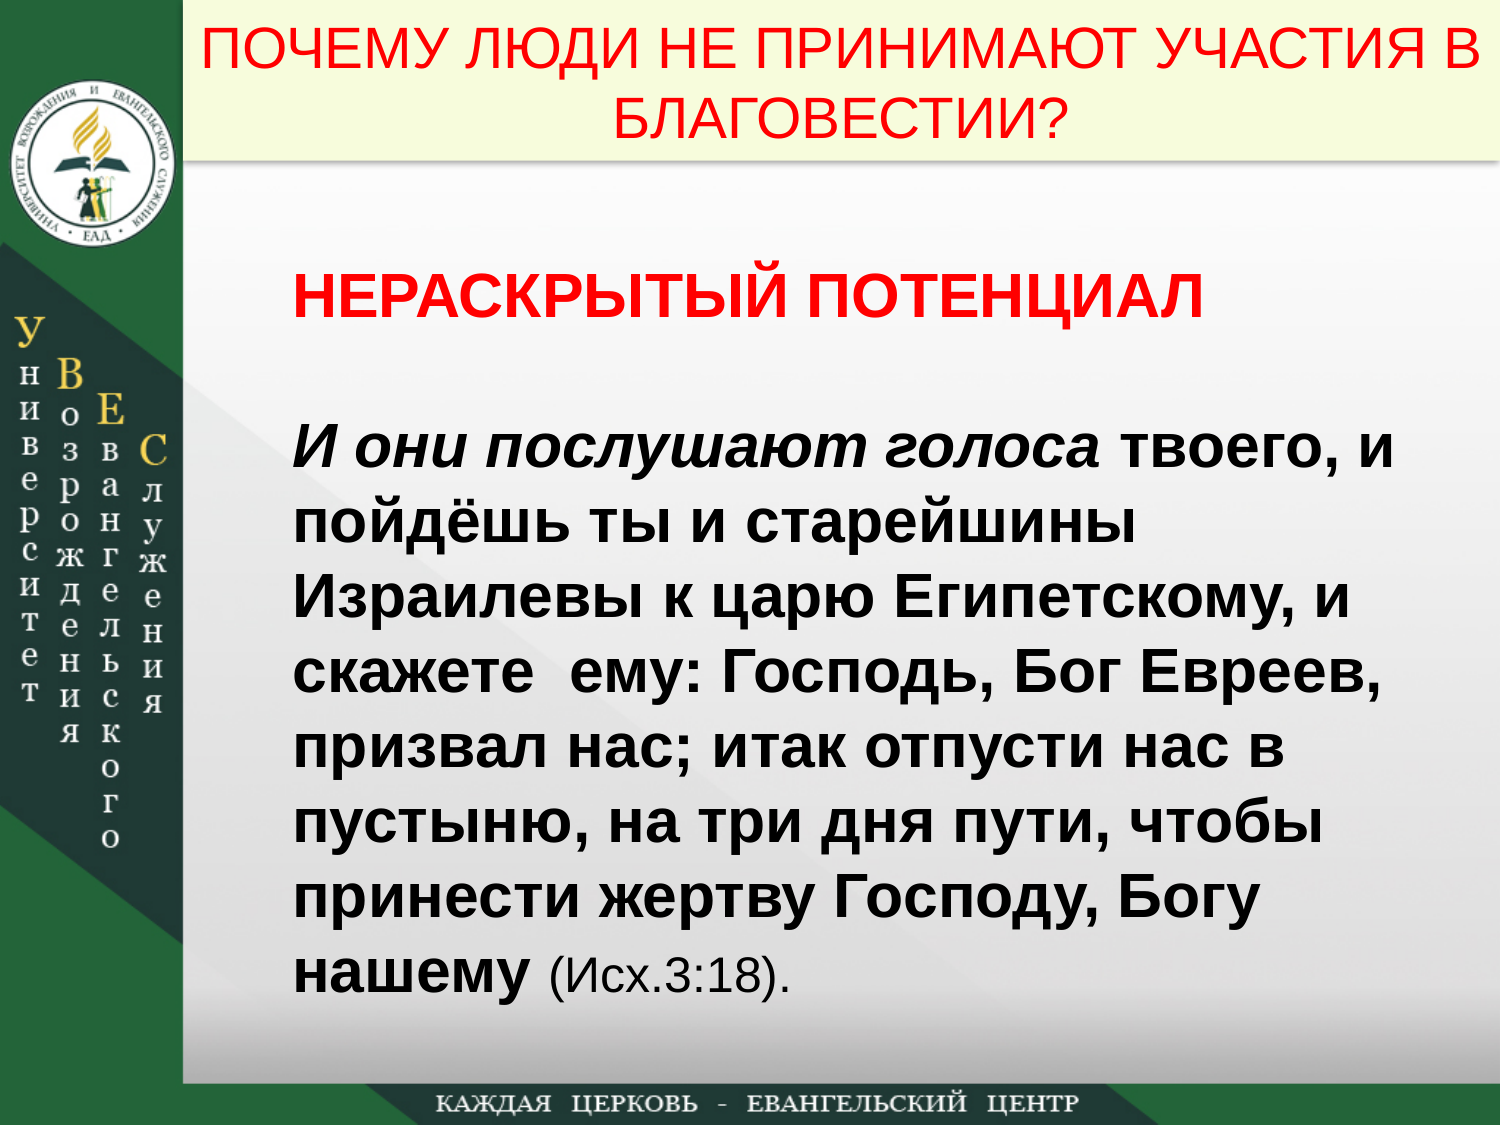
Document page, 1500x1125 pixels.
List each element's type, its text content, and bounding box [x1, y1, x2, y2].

text_box НЕРАСКРЫТЫЙ ПОТЕНЦИАЛ И они послушают голоса твоего, и пойдёшь ты и старейшины Израилевы к царю Египетскому, и скажете ему: Господь, Бог Евреев, призвал нас; итак отпусти нас в пустыню, на три дня пути, чтобы принести жертву Господу, Богу нашему (Исх.3:18). [277, 208, 1459, 1047]
text_box ПОЧЕМУ ЛЮДИ НЕ ПРИНИМАЮТ УЧАСТИЯ В БЛАГОВЕСТИИ? [182, 0, 1500, 162]
picture [0, 0, 1500, 1125]
